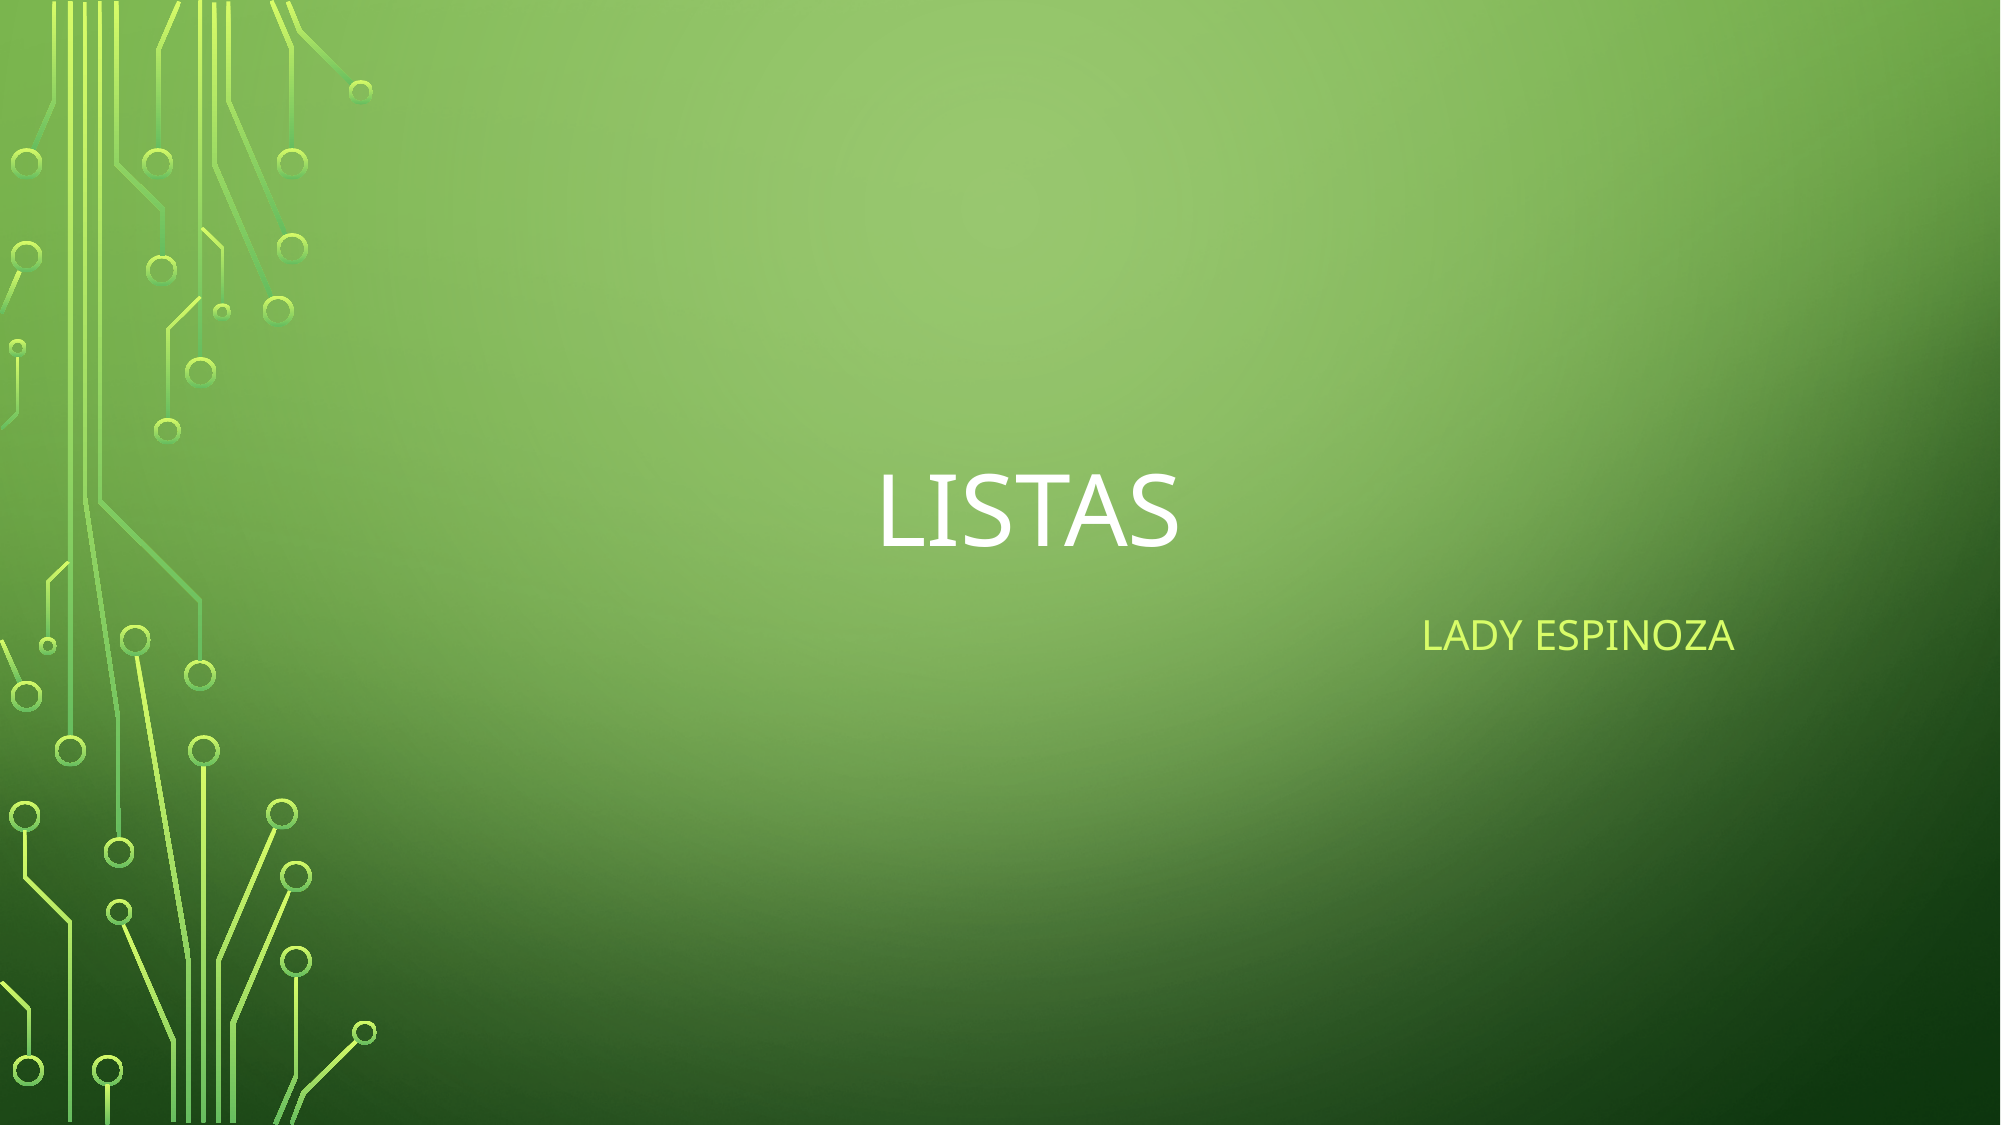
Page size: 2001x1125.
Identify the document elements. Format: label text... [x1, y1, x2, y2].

subtitle Lady espinoza [307, 590, 1750, 863]
title listas [307, 184, 1750, 576]
